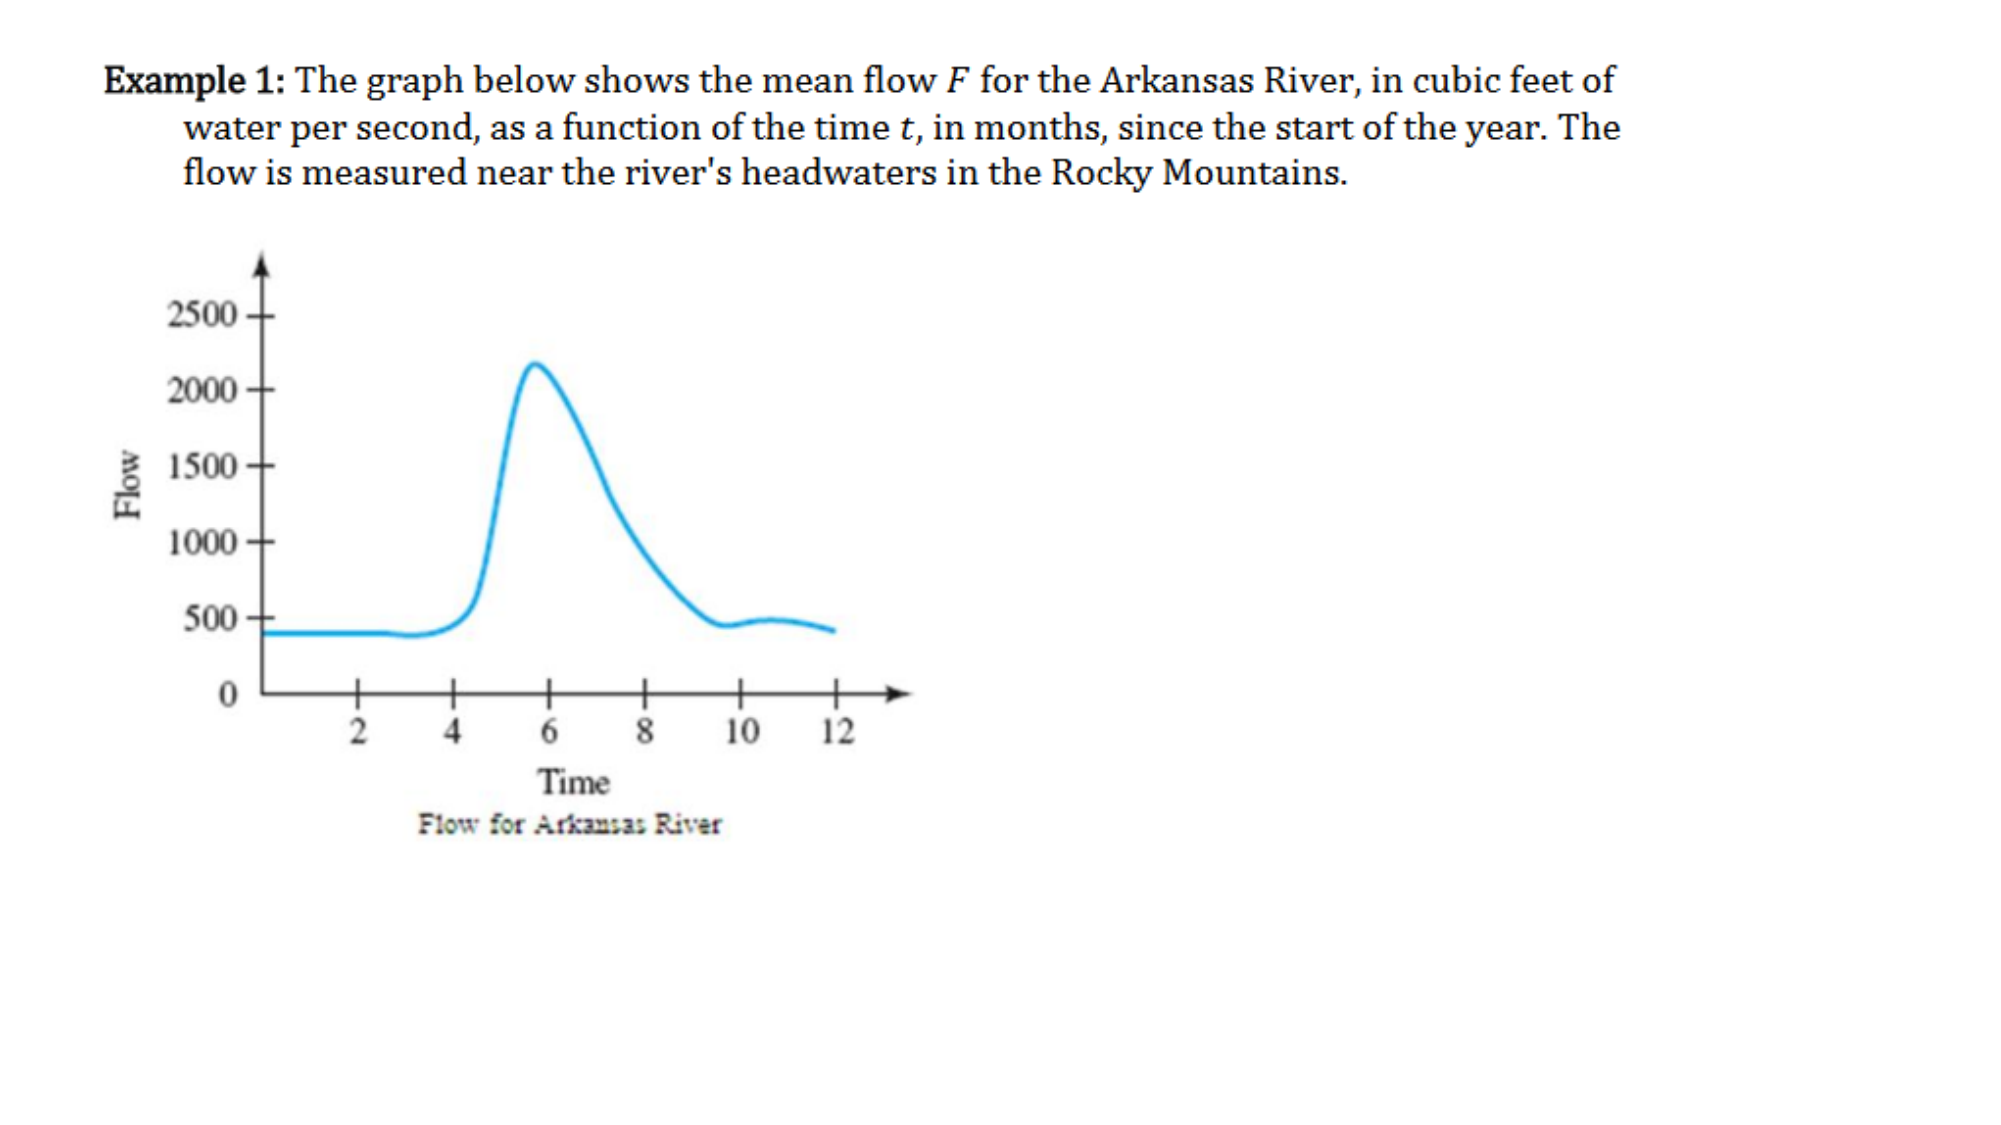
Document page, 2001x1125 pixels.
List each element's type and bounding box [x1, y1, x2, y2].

list [80, 36, 1638, 873]
